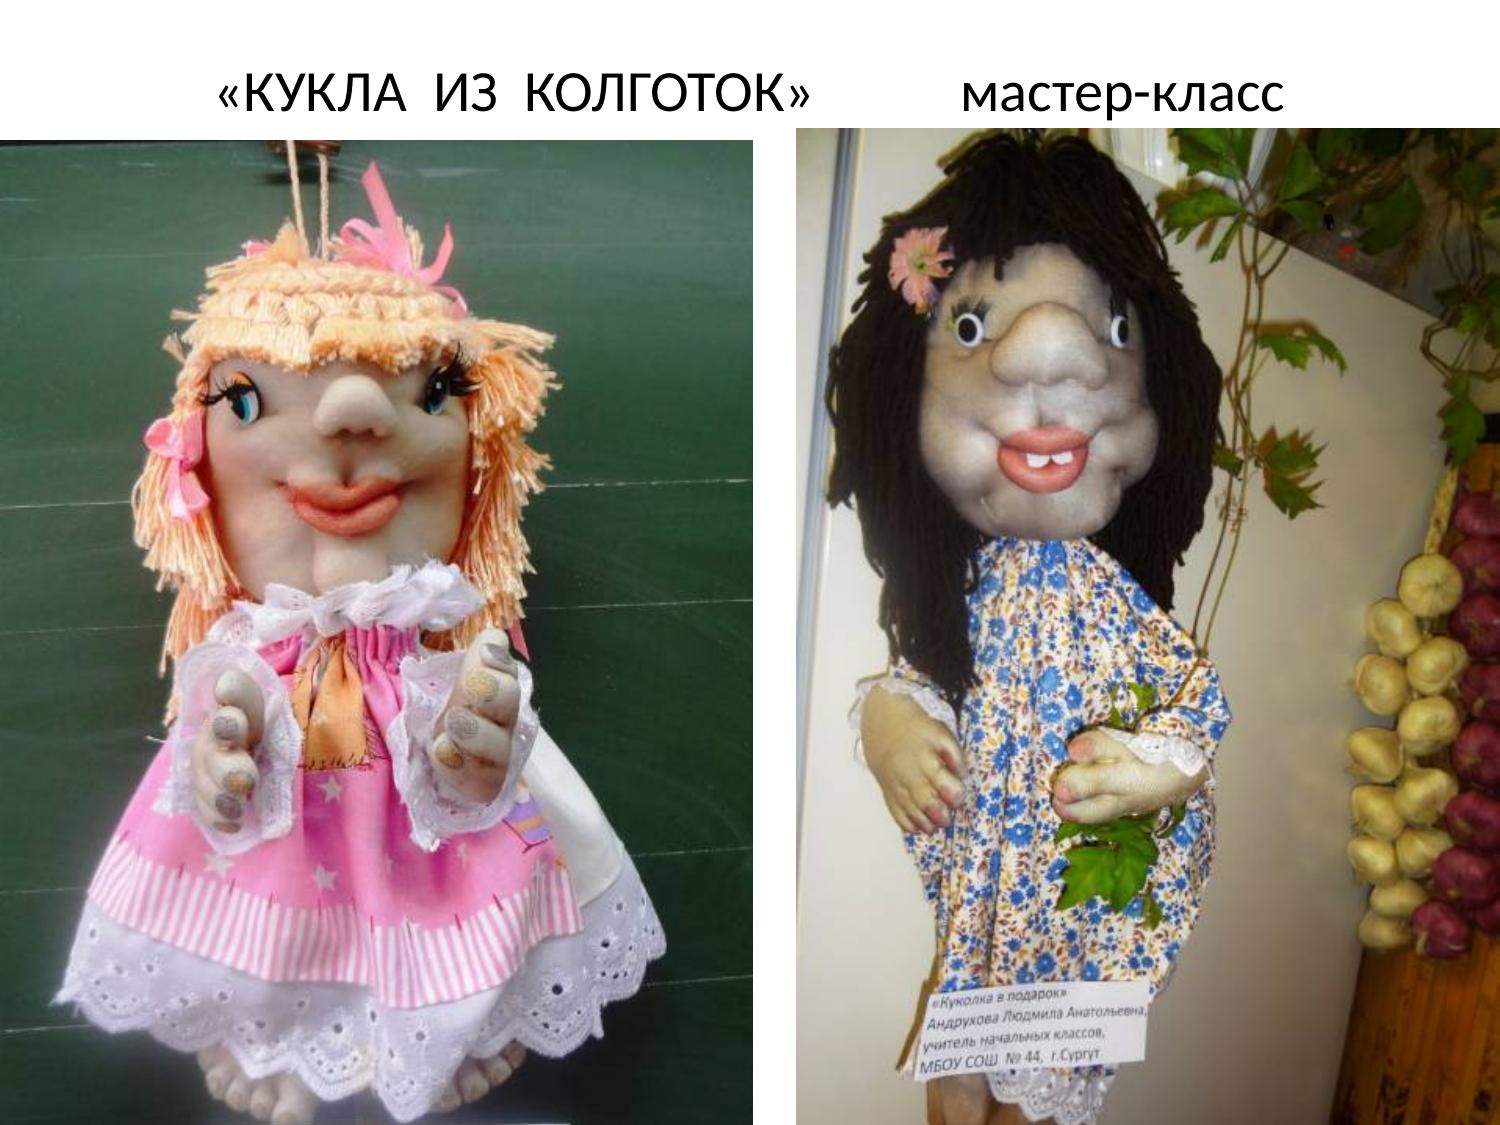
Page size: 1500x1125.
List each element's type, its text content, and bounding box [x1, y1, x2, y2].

picture [0, 140, 753, 1125]
picture [796, 128, 1500, 1125]
title «КУКЛА ИЗ КОЛГОТОК» мастер-класс [112, 0, 1388, 177]
